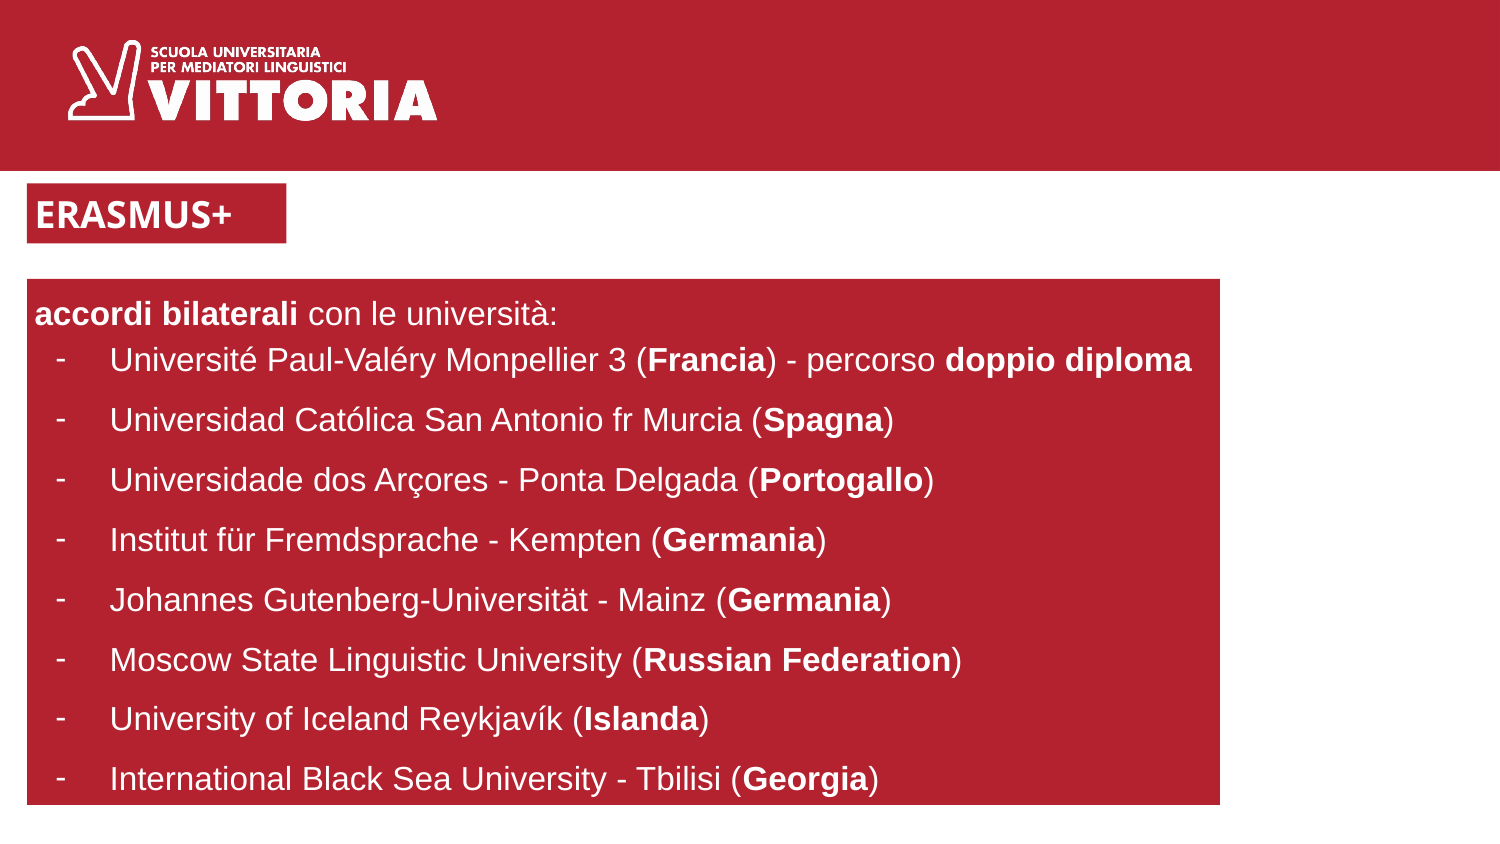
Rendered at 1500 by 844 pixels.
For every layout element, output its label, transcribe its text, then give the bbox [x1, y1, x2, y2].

text_box ERASMUS+ [26, 183, 287, 244]
text_box accordi bilaterali con le università: Université Paul-Valéry Monpellier 3 (Francia) - percorso doppio diploma Universidad Católica San Antonio fr Murcia (Spagna) Universidade dos Arçores - Ponta Delgada (Portogallo) Institut für Fremdsprache - Kempten (Germania) Johannes Gutenberg-Universität - Mainz (Germania) Moscow State Linguistic University (Russian Federation) University of Iceland Reykjavík (Islanda) International Black Sea University - Tbilisi (Georgia) [27, 278, 1220, 805]
picture [0, 0, 1500, 172]
